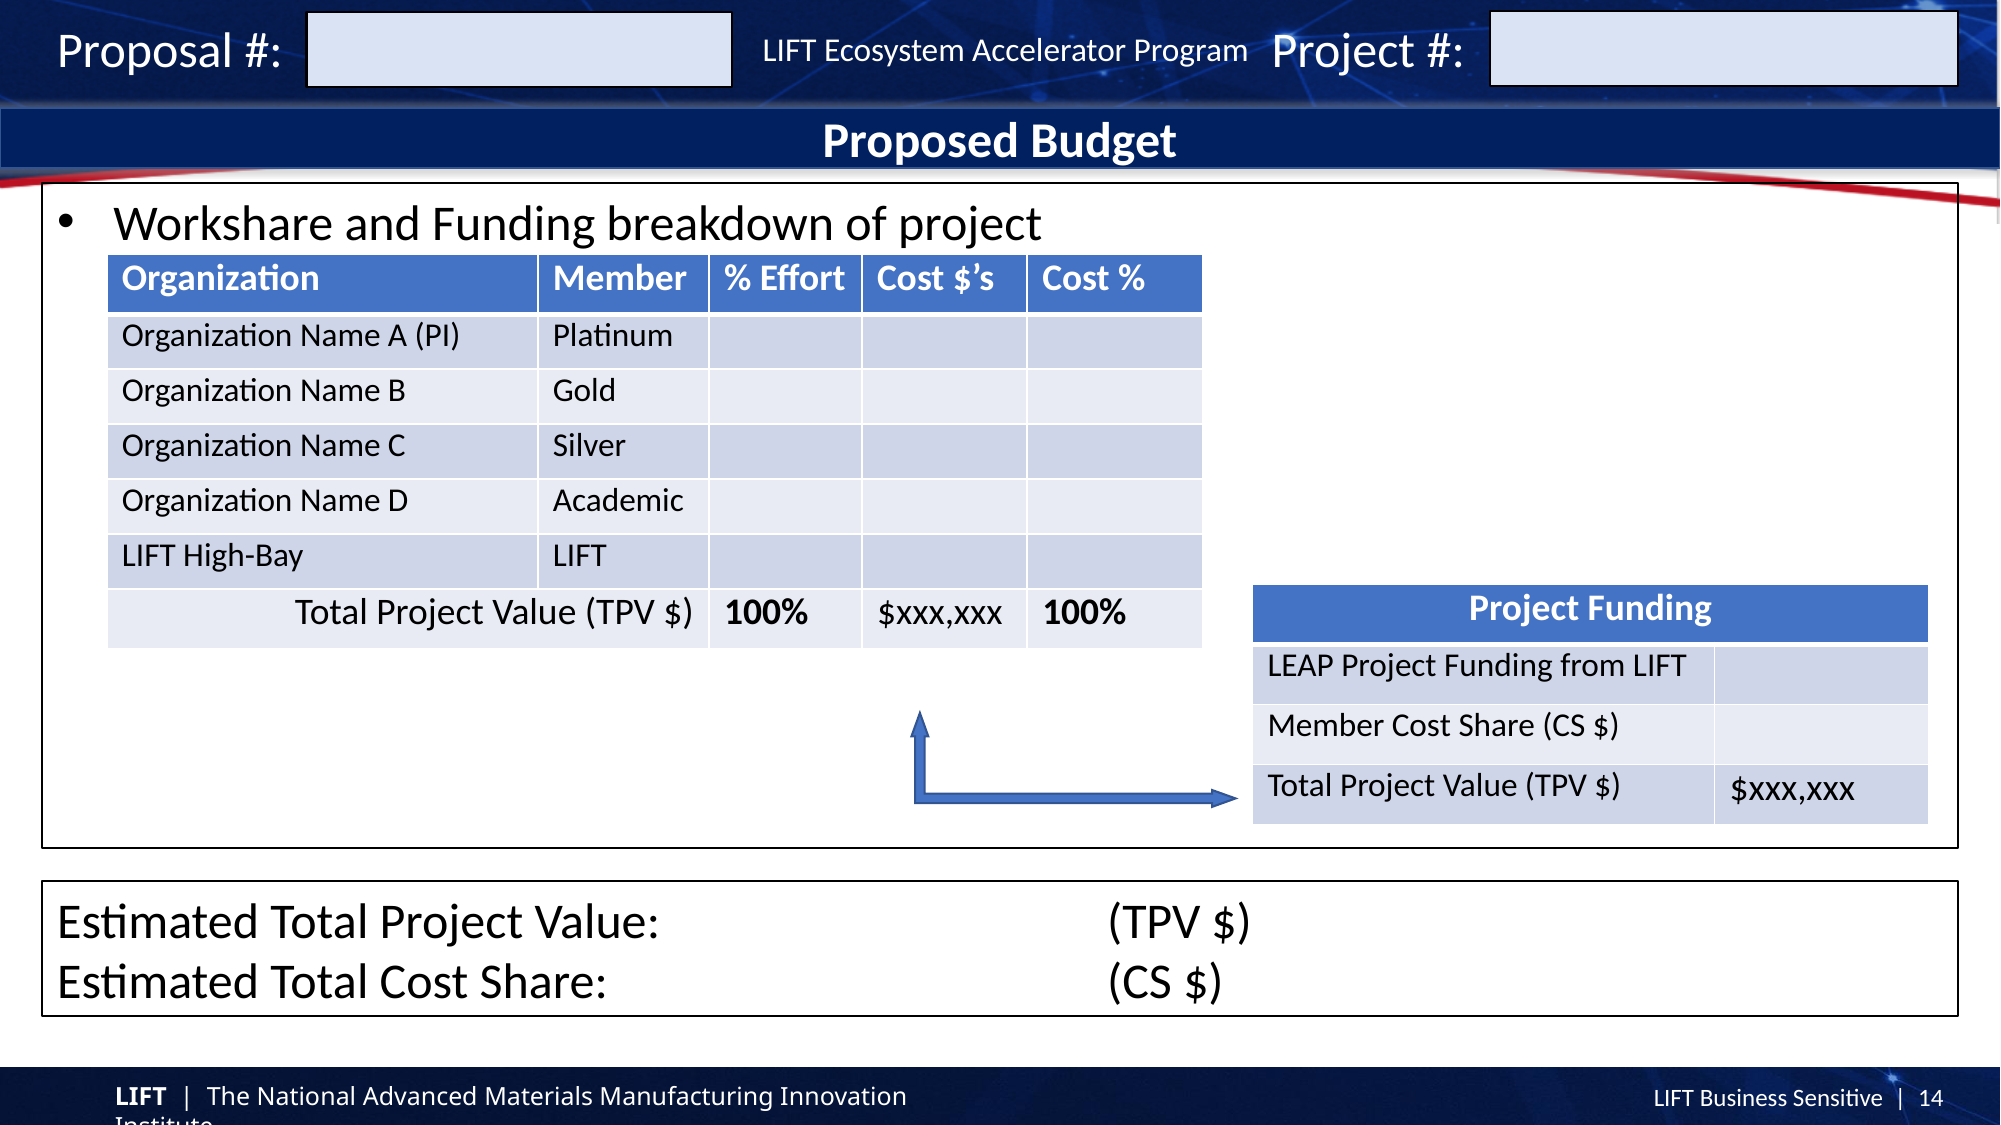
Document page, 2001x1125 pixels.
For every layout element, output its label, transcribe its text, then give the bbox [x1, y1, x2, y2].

table_cell Platinum [539, 317, 708, 368]
table_cell Total Project Value (TPV $) [108, 590, 708, 648]
table_cell LEAP Project Funding from LIFT [1253, 647, 1714, 704]
table_cell [863, 480, 1026, 533]
table_cell [710, 535, 861, 588]
picture [0, 0, 2000, 101]
table_header Cost $’s [863, 255, 1026, 312]
text_box Proposal #: [42, 10, 307, 86]
text_box Workshare and Funding breakdown of project [42, 183, 1958, 848]
table_cell Member Cost Share (CS $) [1253, 705, 1714, 764]
table_cell [1028, 370, 1202, 423]
text_box [909, 709, 1239, 809]
table_cell [1715, 705, 1928, 764]
table_header Project Funding [1253, 585, 1928, 642]
text_box Project #: [1256, 10, 1486, 86]
text_box [1489, 10, 1958, 87]
table_cell 100% [710, 590, 861, 648]
text_box Proposed Budget [0, 107, 2000, 169]
table_cell [710, 317, 861, 368]
table_cell [1028, 425, 1202, 478]
table_header Cost % [1028, 255, 1202, 312]
table_cell [710, 425, 861, 478]
table_header Organization [108, 255, 537, 312]
table_cell $xxx,xxx [1715, 765, 1928, 824]
table_cell 100% [1028, 590, 1202, 648]
table_cell Gold [539, 370, 708, 423]
picture [0, 178, 2000, 224]
table_cell LIFT High-Bay [108, 535, 537, 588]
table_cell [863, 425, 1026, 478]
table_cell [1715, 647, 1928, 704]
text_box [306, 11, 732, 88]
table_cell [710, 480, 861, 533]
table_cell Organization Name C [108, 425, 537, 478]
table_cell [863, 370, 1026, 423]
table_cell [863, 317, 1026, 368]
table_cell Total Project Value (TPV $) [1253, 765, 1714, 824]
table_header Member [539, 255, 708, 312]
table_cell [710, 370, 861, 423]
table_header % Effort [710, 255, 861, 312]
table_cell [1028, 317, 1202, 368]
table_cell Silver [539, 425, 708, 478]
table_cell Academic [539, 480, 708, 533]
table_cell LIFT [539, 535, 708, 588]
text_box LIFT Ecosystem Accelerator Program [747, 20, 1265, 76]
table_cell Organization Name B [108, 370, 537, 423]
text_box Estimated Total Project Value: (TPV $) Estimated Total Cost Share: (CS $) [42, 880, 1958, 1016]
table_cell [1028, 480, 1202, 533]
picture [0, 1067, 2000, 1125]
table_cell Organization Name D [108, 480, 537, 533]
table_cell [1028, 535, 1202, 588]
table_cell Organization Name A (PI) [108, 317, 537, 368]
table_cell $xxx,xxx [863, 590, 1026, 648]
table_cell [863, 535, 1026, 588]
